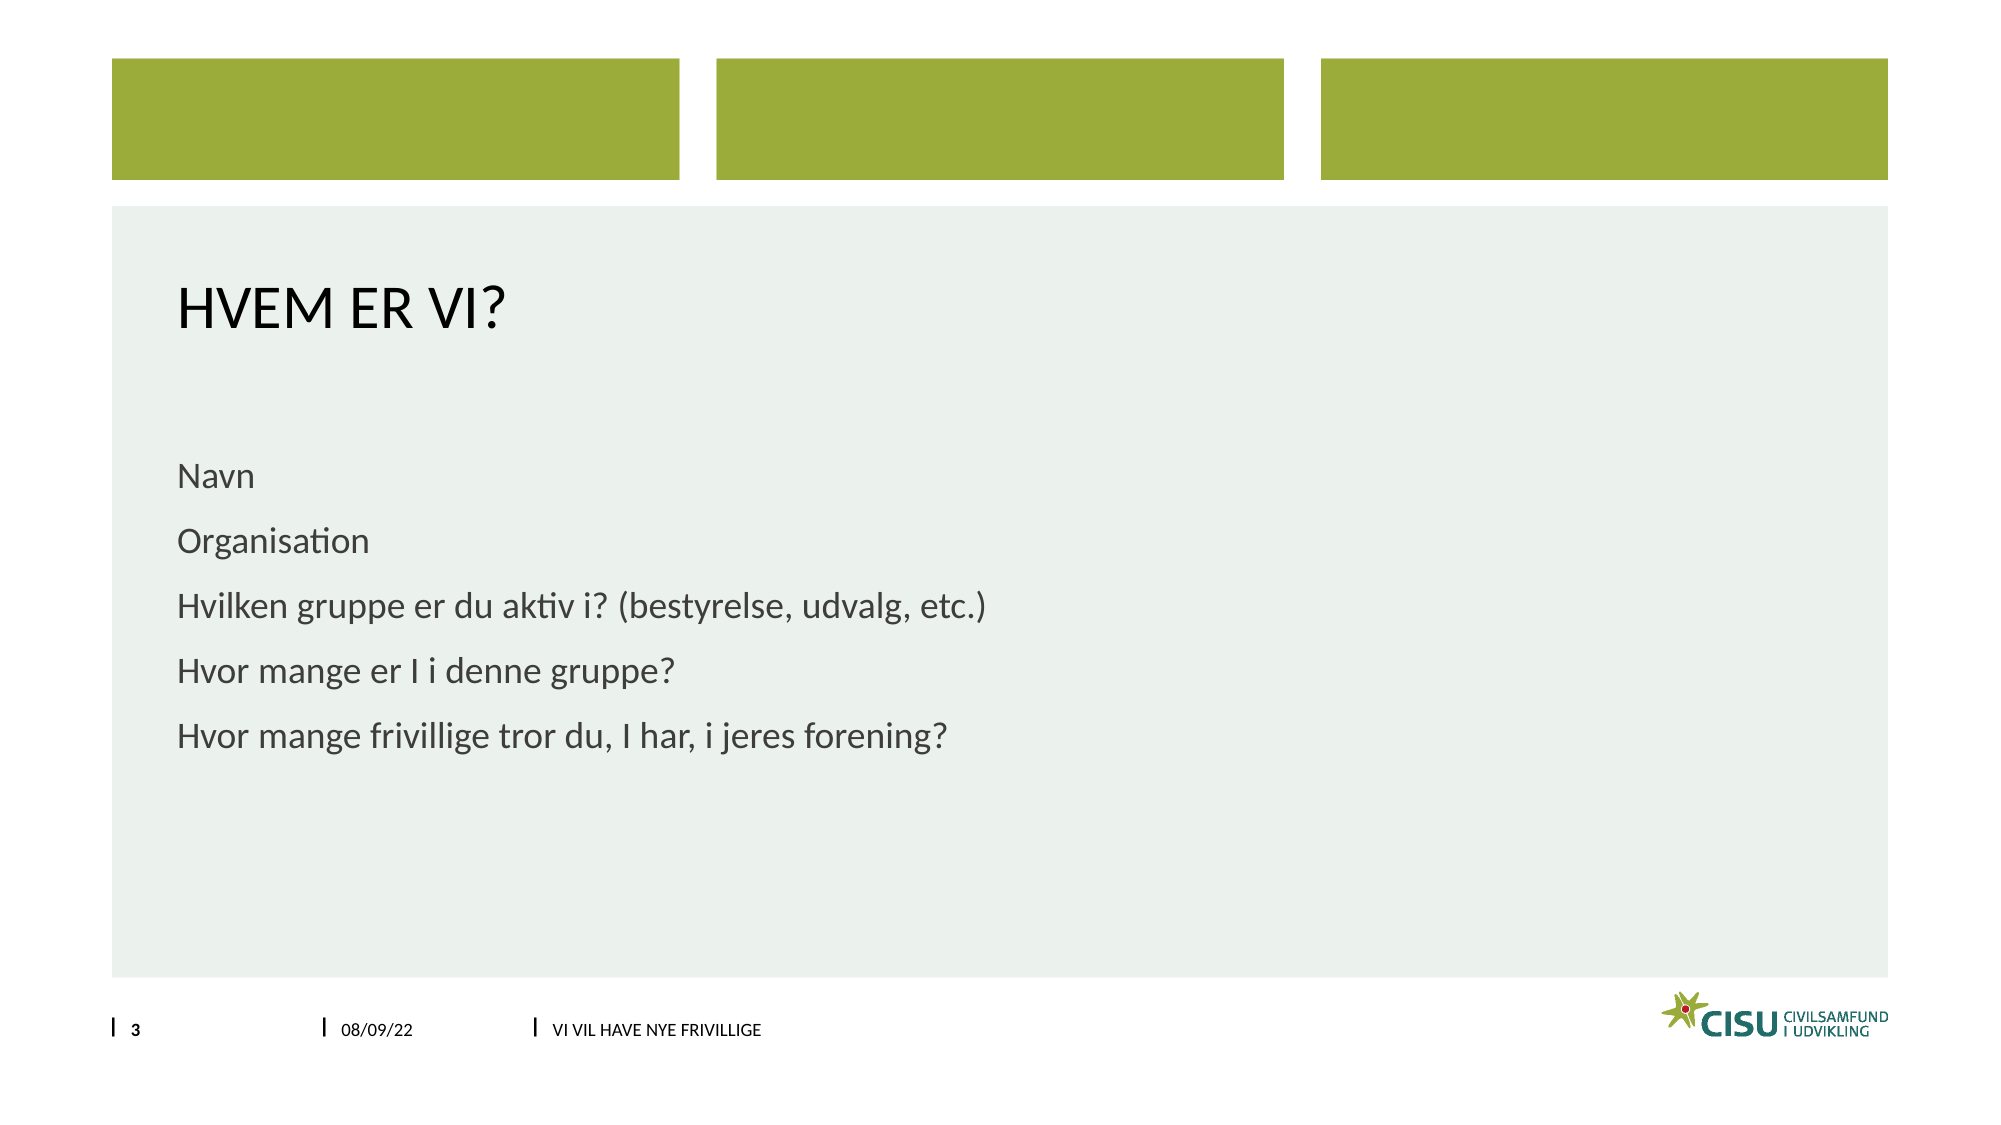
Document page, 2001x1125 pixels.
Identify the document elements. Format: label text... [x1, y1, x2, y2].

title Hvem er vi? [118, 206, 1866, 370]
picture [0, 0, 2000, 1125]
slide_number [326, 1016, 524, 1041]
slide_number 3 [115, 1016, 285, 1041]
list Navn Organisation Hvilken gruppe er du aktiv i? (bestyrelse, udvalg, etc.) Hvor mange er I i denne gruppe? Hvor mange frivillige tror du, I har, i jeres forening? [118, 370, 1866, 967]
footer Vi vil have nye frivillige [537, 1016, 1364, 1041]
